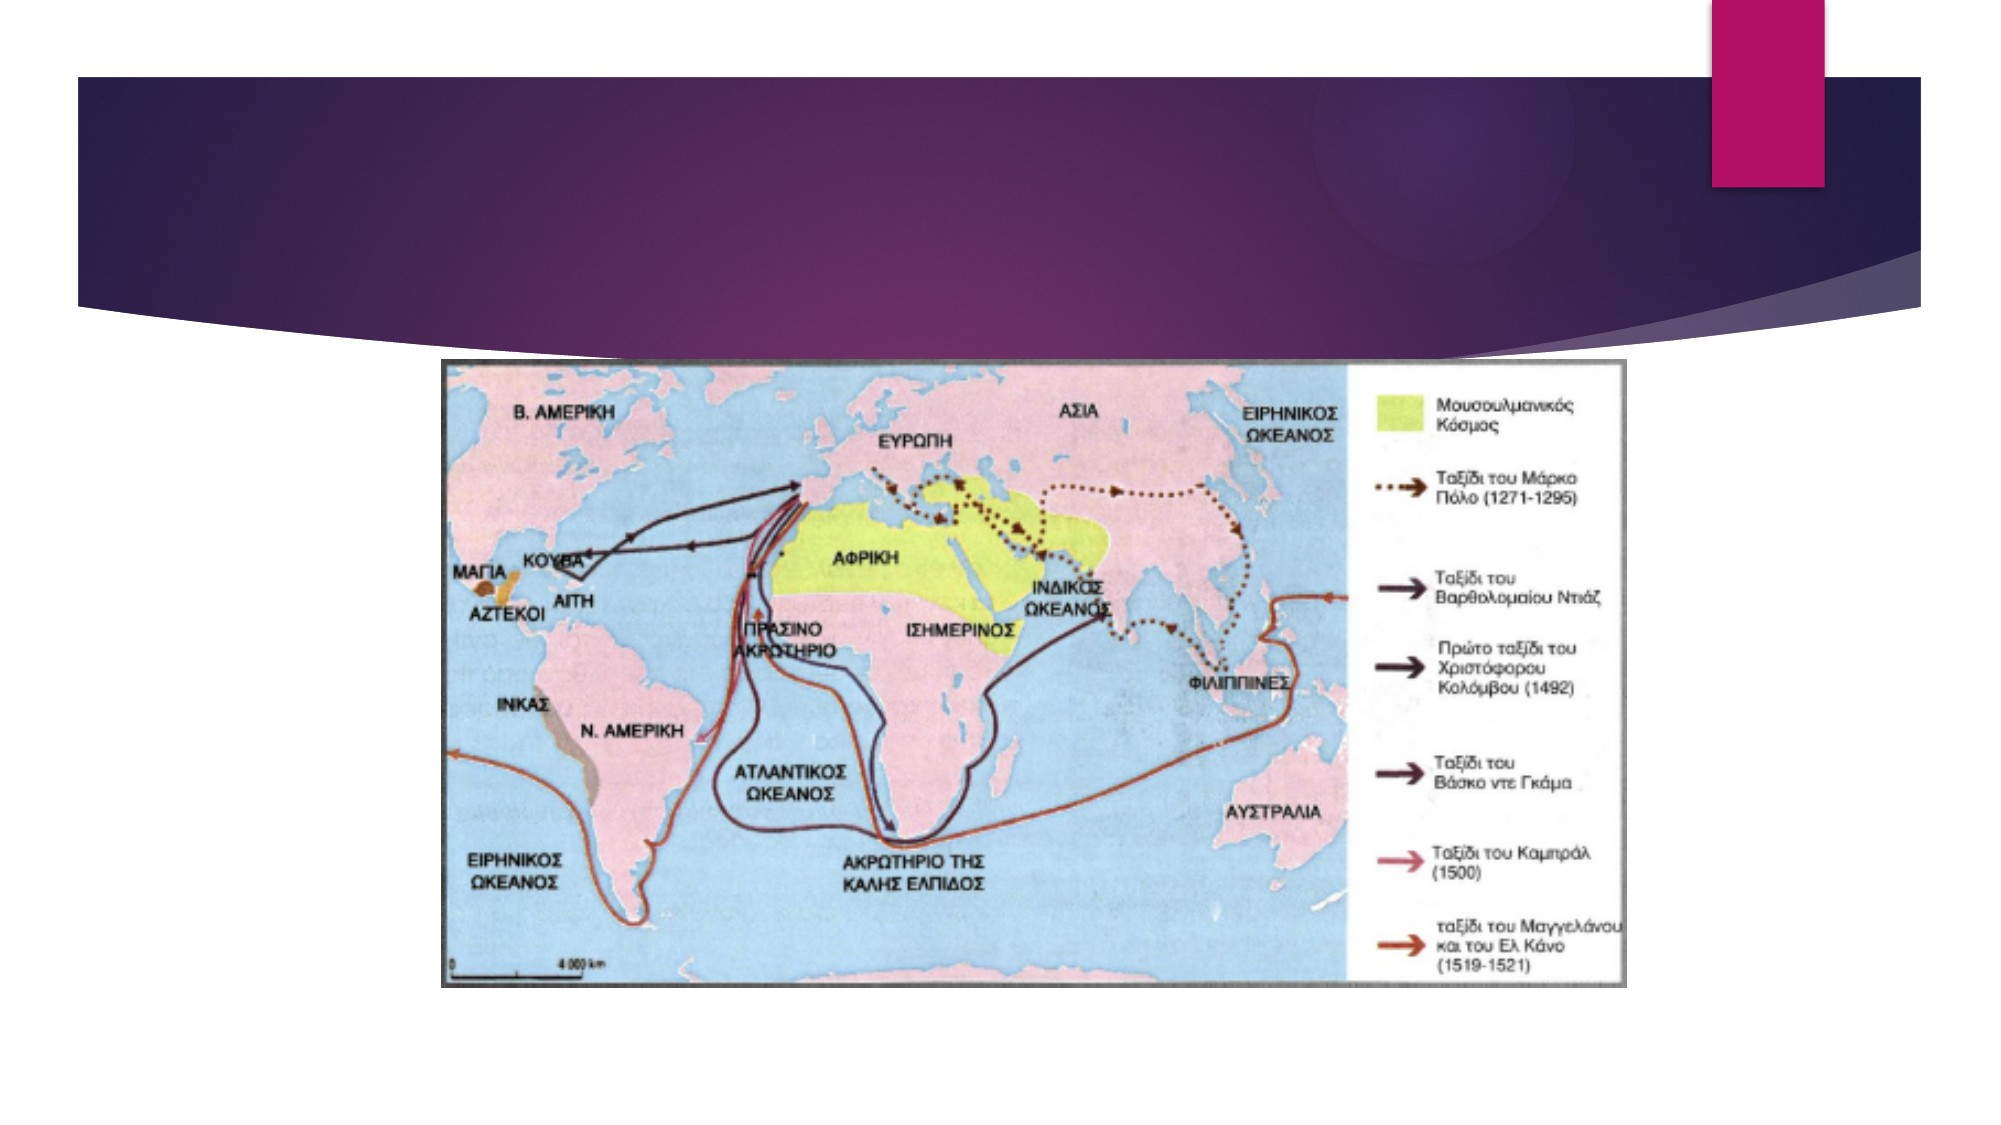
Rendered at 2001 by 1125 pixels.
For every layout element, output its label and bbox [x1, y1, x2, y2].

picture [441, 359, 1627, 988]
